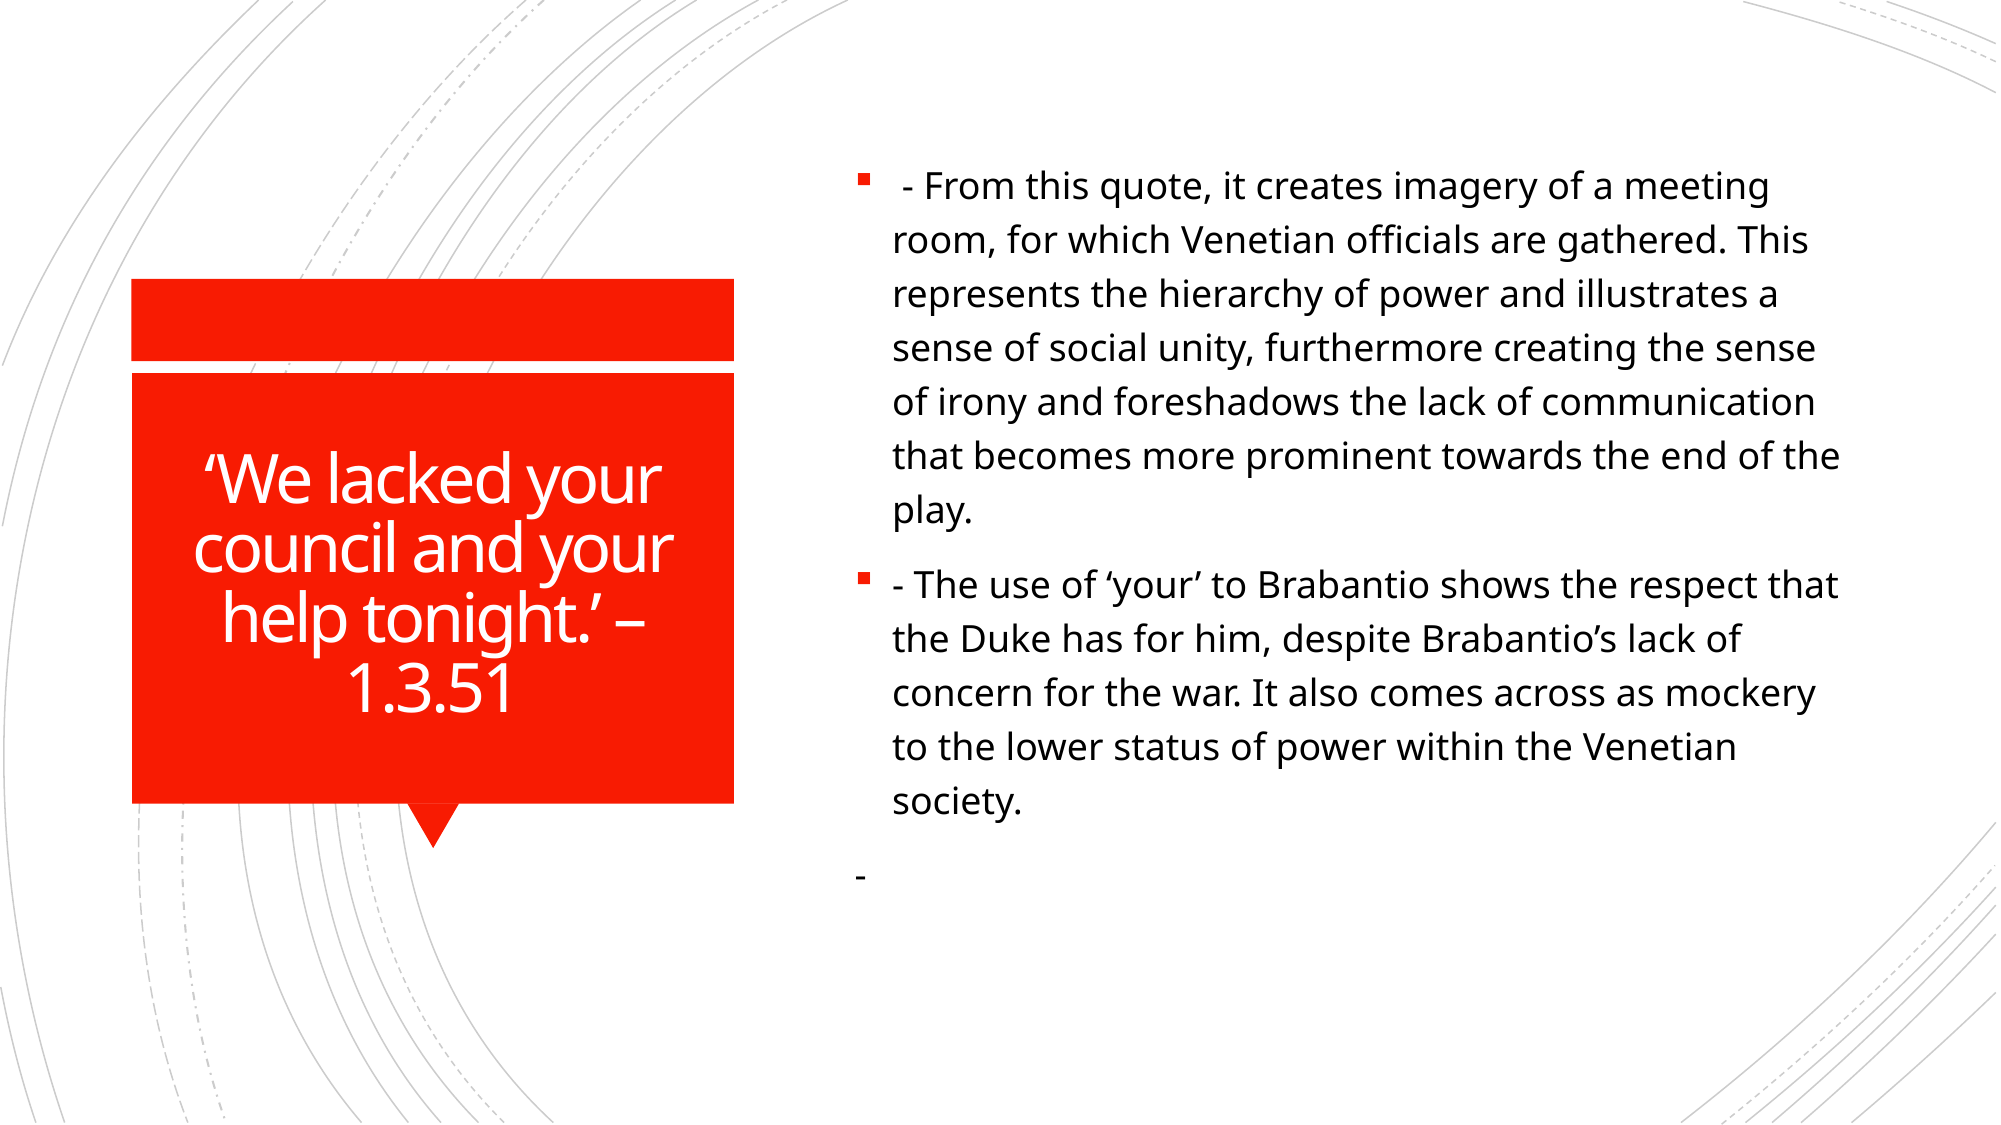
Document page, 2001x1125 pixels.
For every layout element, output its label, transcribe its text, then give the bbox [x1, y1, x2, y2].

title ‘We lacked your council and your help tonight.’ – 1.3.51 [145, 385, 720, 789]
list - From this quote, it creates imagery of a meeting room, for which Venetian officials are gathered. This represents the hierarchy of power and illustrates a sense of social unity, furthermore creating the sense of irony and foreshadows the lack of communication that becomes more prominent towards the end of the play. - The use of ‘your’ to Brabantio shows the respect that the Duke has for him, despite Brabantio’s lack of concern for the war. It also comes across as mockery to the lower status of power within the Venetian society. - [839, 131, 1871, 993]
